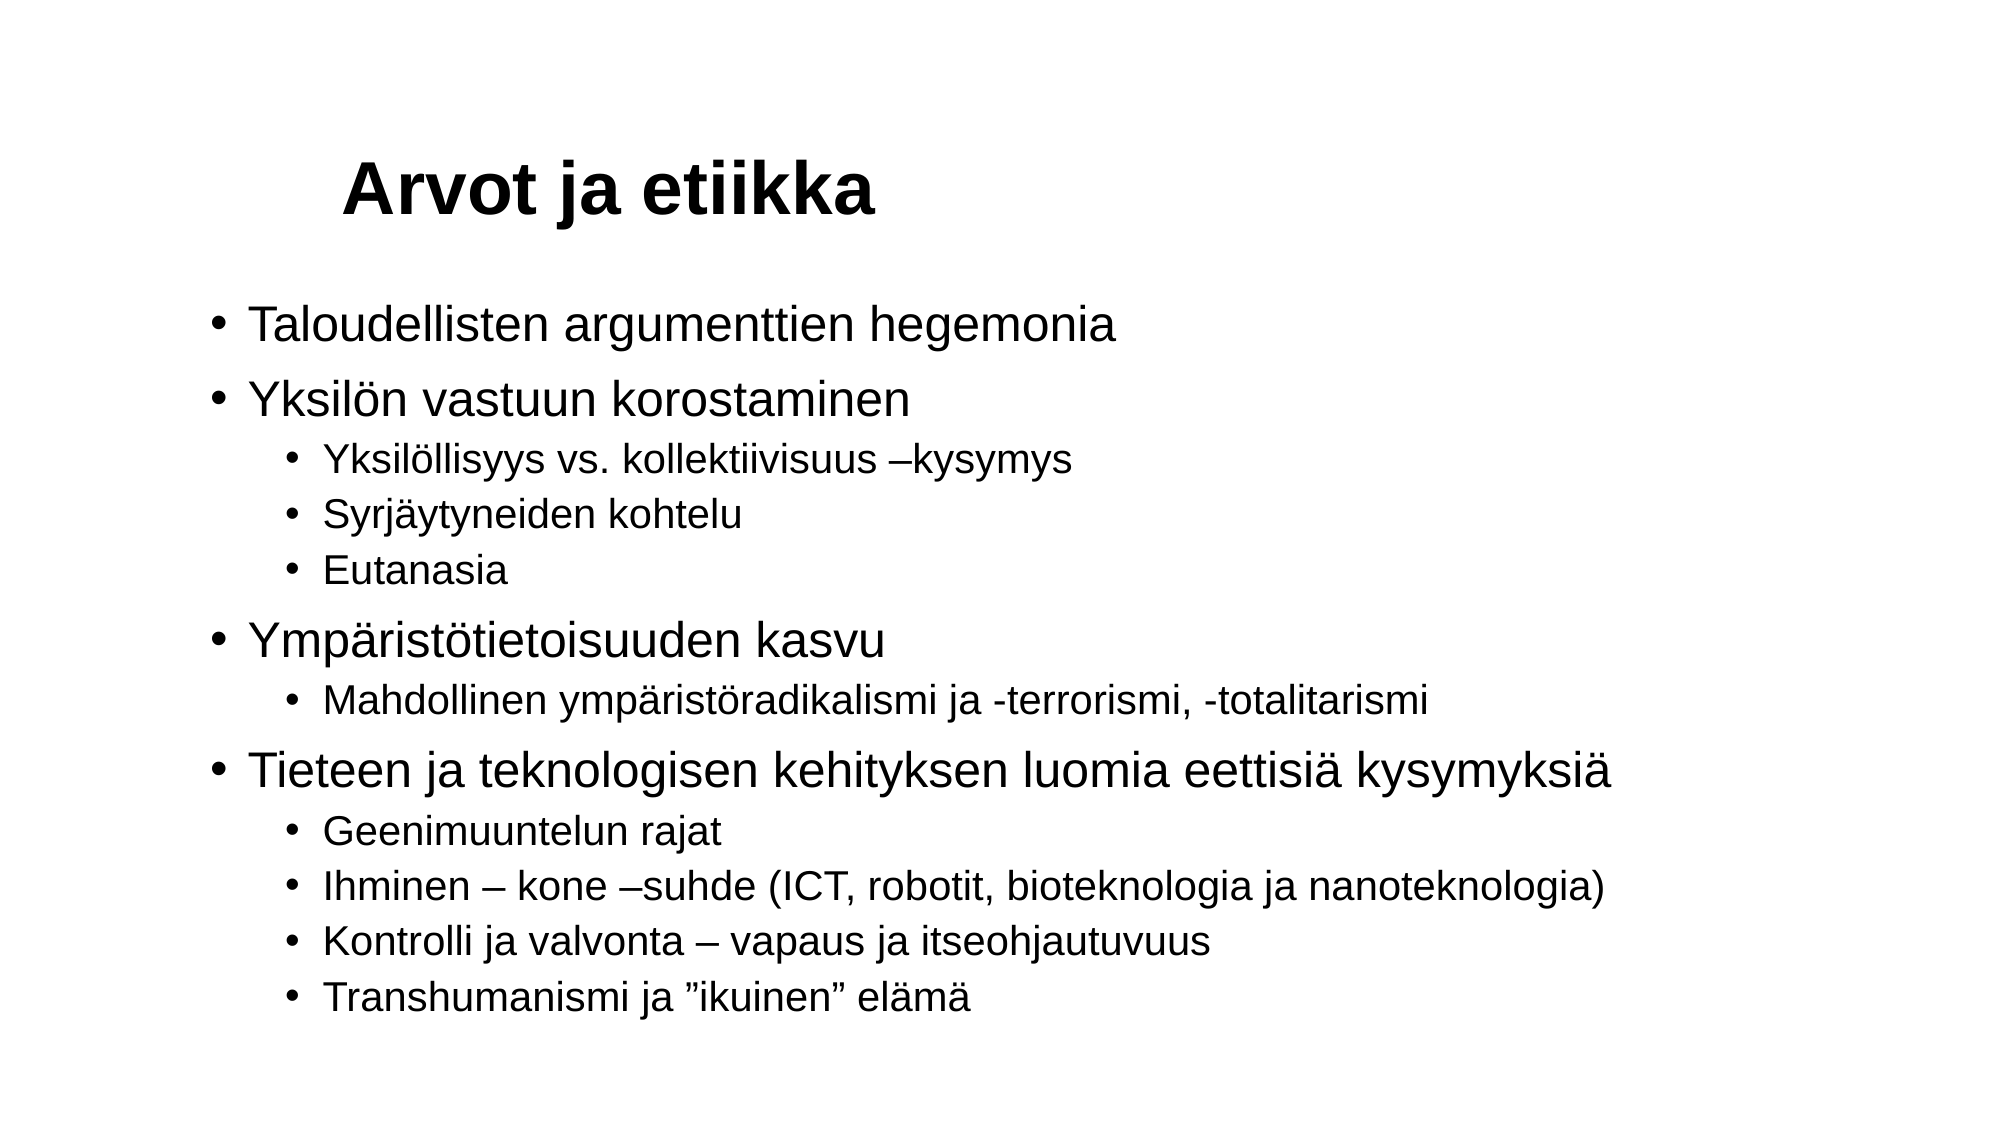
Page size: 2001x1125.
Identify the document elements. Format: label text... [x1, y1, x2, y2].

title Arvot ja etiikka [326, 125, 1677, 256]
list Taloudellisten argumenttien hegemonia Yksilön vastuun korostaminen Yksilöllisyys vs. kollektiivisuus –kysymys Syrjäytyneiden kohtelu Eutanasia Ympäristötietoisuuden kasvu Mahdollinen ympäristöradikalismi ja -terrorismi, -totalitarismi Tieteen ja teknologisen kehityksen luomia eettisiä kysymyksiä Geenimuuntelun rajat Ihminen – kone –suhde (ICT, robotit, bioteknologia ja nanoteknologia) Kontrolli ja valvonta – vapaus ja itseohjautuvuus Transhumanismi ja ”ikuinen” elämä [195, 290, 1758, 1035]
